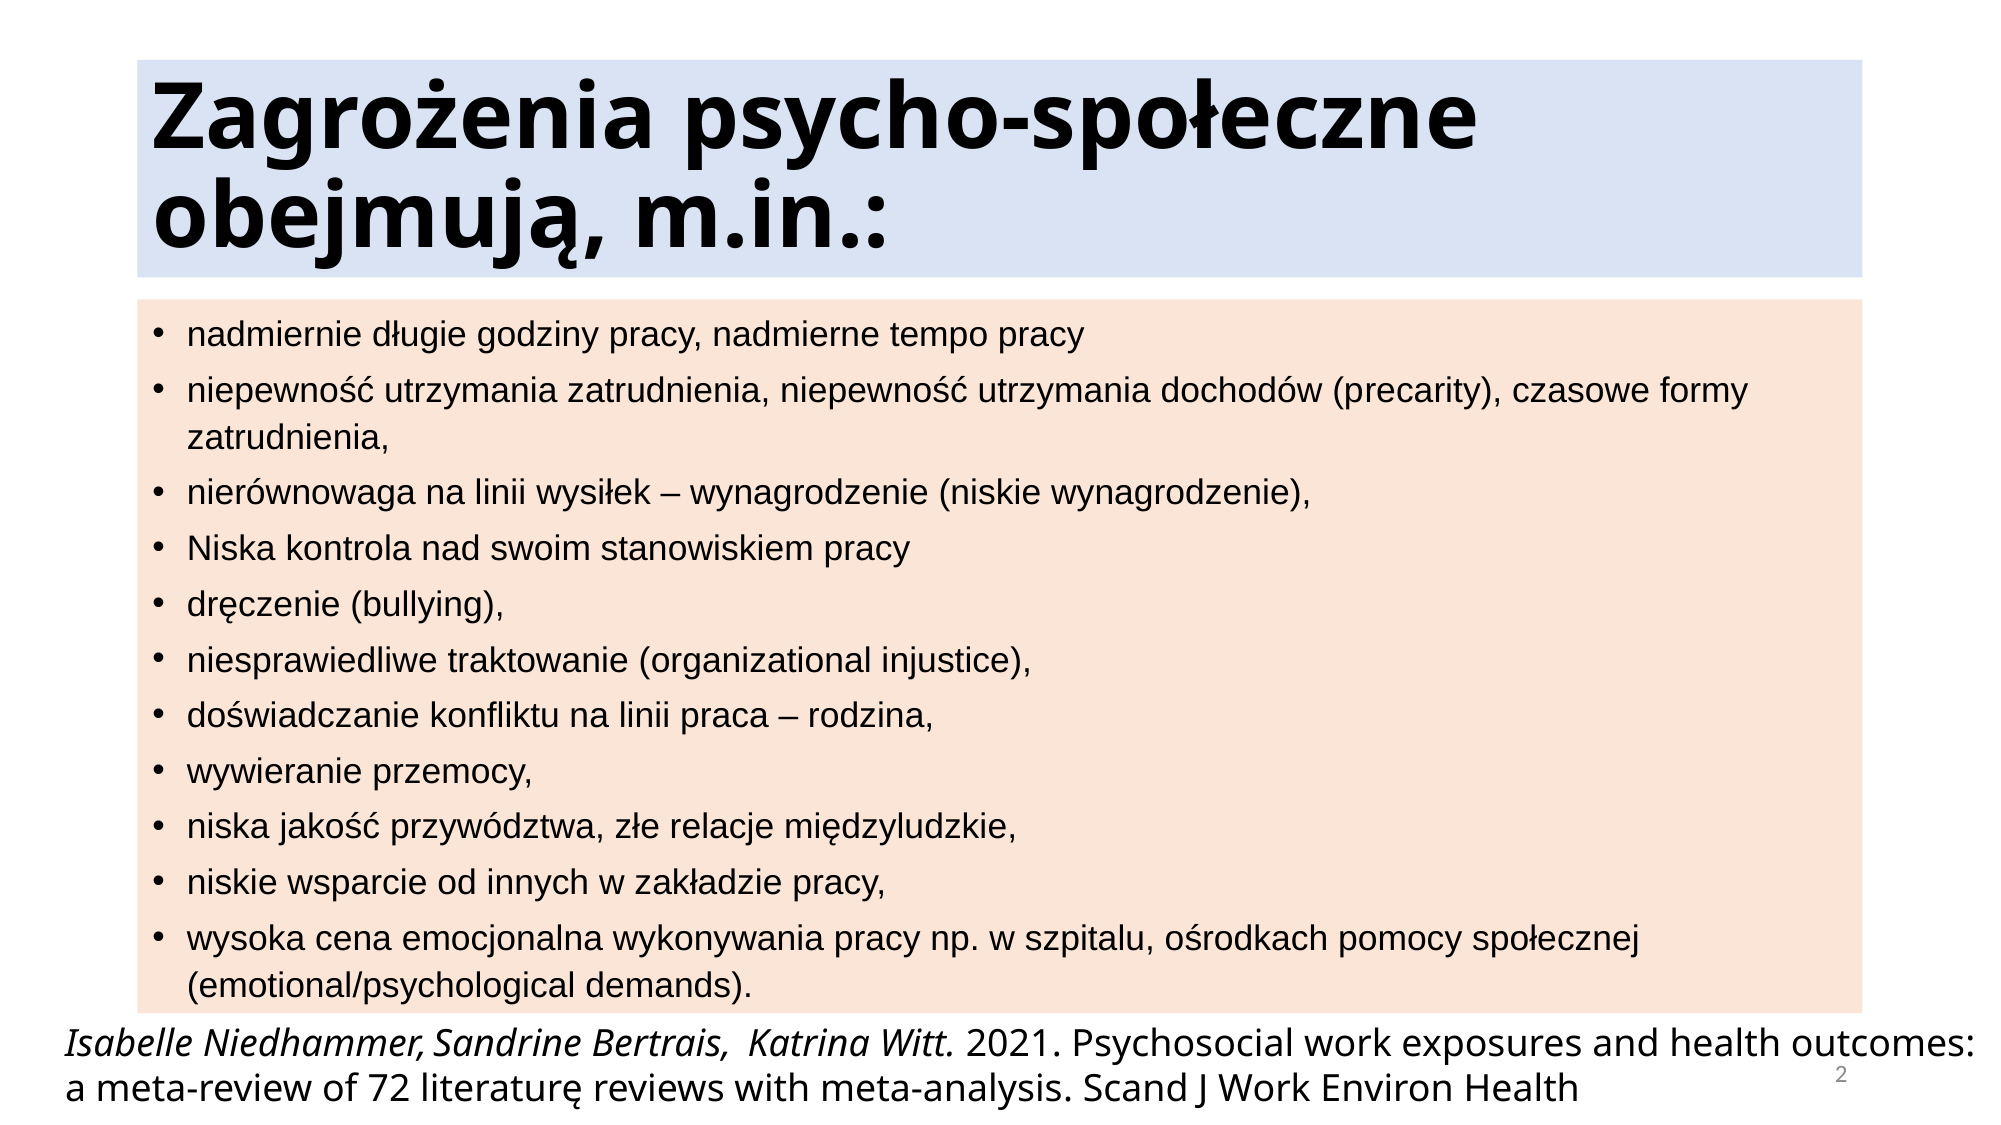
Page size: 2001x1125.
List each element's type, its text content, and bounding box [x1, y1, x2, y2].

title Zagrożenia psycho-społeczne obejmują, m.in.: [137, 59, 1863, 278]
slide_number 2 [1412, 1042, 1863, 1103]
text_box Isabelle Niedhammer, Sandrine Bertrais, Katrina Witt. 2021. Psychosocial work exposures and health outcomes: a meta-review of 72 literaturę reviews with meta-analysis. Scand J Work Environ Health [50, 1012, 2000, 1117]
list nadmiernie długie godziny pracy, nadmierne tempo pracy niepewność utrzymania zatrudnienia, niepewność utrzymania dochodów (precarity), czasowe formy zatrudnienia, nierównowaga na linii wysiłek – wynagrodzenie (niskie wynagrodzenie), Niska kontrola nad swoim stanowiskiem pracy dręczenie (bullying), niesprawiedliwe traktowanie (organizational injustice), doświadczanie konfliktu na linii praca – rodzina, wywieranie przemocy, niska jakość przywództwa, złe relacje międzyludzkie, niskie wsparcie od innych w zakładzie pracy, wysoka cena emocjonalna wykonywania pracy np. w szpitalu, ośrodkach pomocy społecznej (emotional/psychological demands). [137, 299, 1863, 1012]
